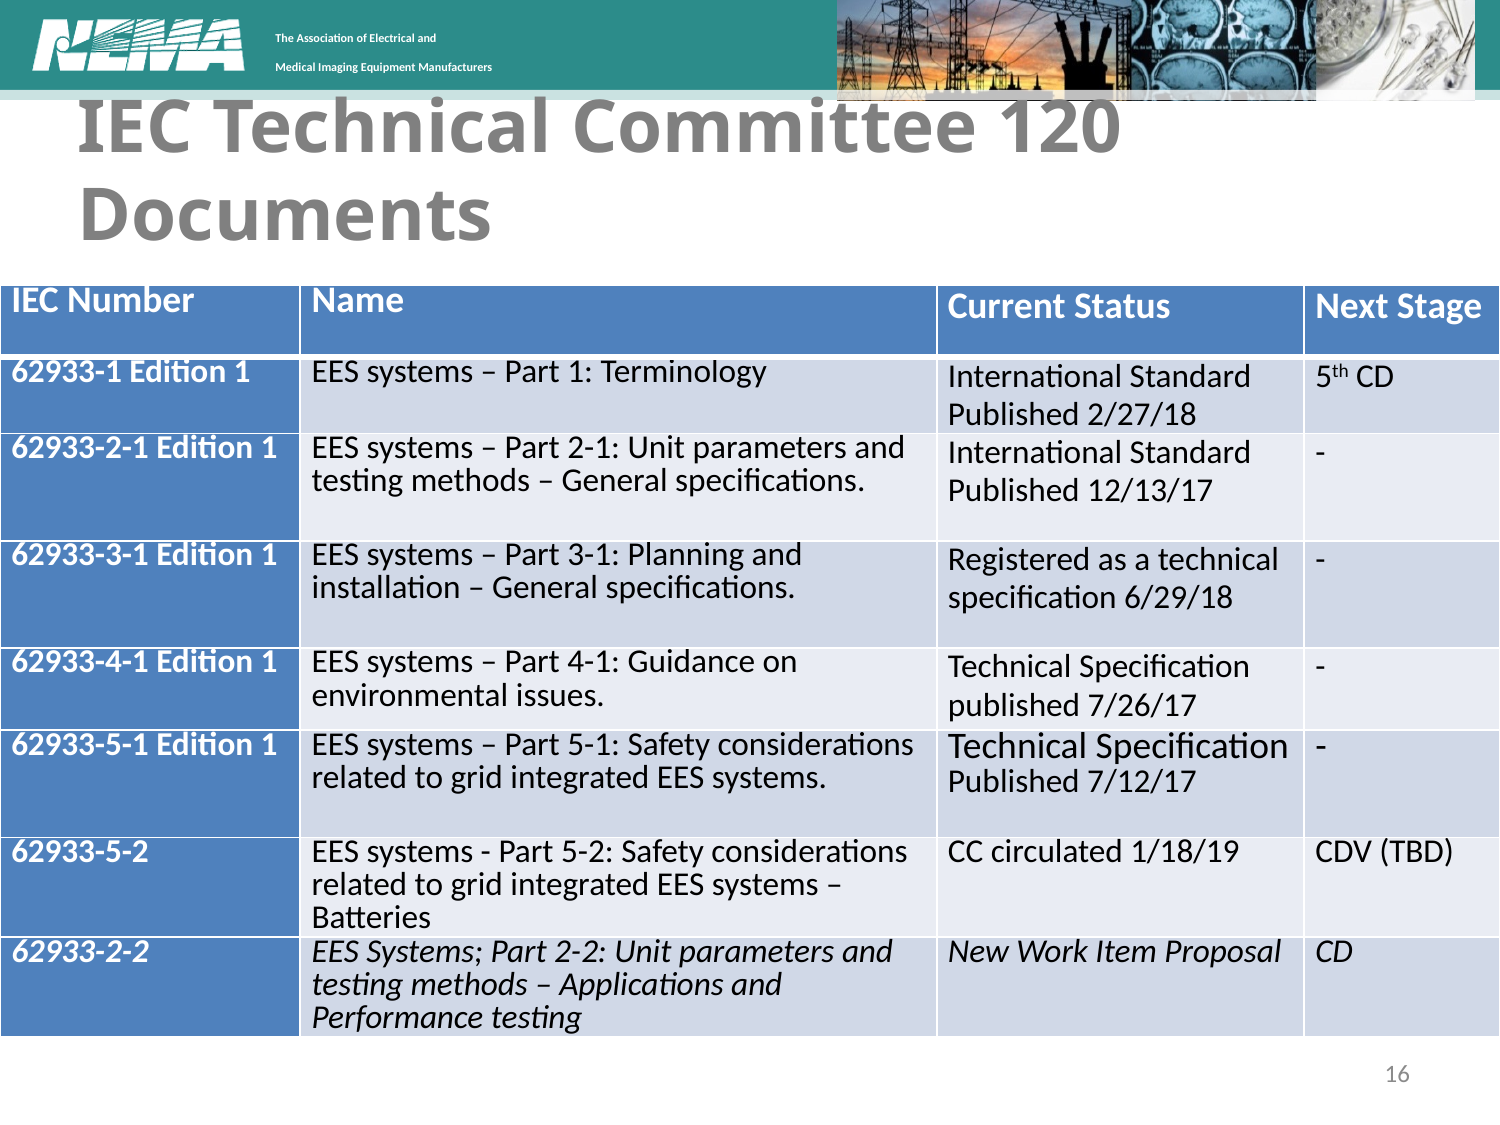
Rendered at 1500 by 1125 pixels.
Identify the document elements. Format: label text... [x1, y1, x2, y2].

table_cell 62933-2-2 [1, 938, 299, 1036]
table_cell 62933-1 Edition 1 [1, 360, 299, 433]
table_cell - [1305, 434, 1499, 540]
table_header Name [301, 286, 936, 354]
table_cell - [1305, 731, 1499, 837]
table_cell Technical Specification published 7/26/17 [938, 649, 1303, 729]
picture [32, 18, 246, 72]
table_cell EES systems – Part 2-1: Unit parameters and testing methods – General specifications. [301, 434, 936, 540]
table_cell International Standard Published 2/27/18 [938, 360, 1303, 433]
table_cell CC circulated 1/18/19 [938, 838, 1303, 936]
table_cell 62933-5-1 Edition 1 [1, 731, 299, 837]
table_cell EES Systems; Part 2-2: Unit parameters and testing methods – Applications and Performance testing [301, 938, 936, 1036]
table_header IEC Number [1, 286, 299, 354]
table_cell Technical Specification Published 7/12/17 [938, 731, 1303, 837]
table_cell CD [1305, 938, 1499, 1036]
table_cell International Standard Published 12/13/17 [938, 434, 1303, 540]
table_cell EES systems – Part 5-1: Safety considerations related to grid integrated EES systems. [301, 731, 936, 837]
table_cell - [1305, 542, 1499, 647]
table_cell Registered as a technical specification 6/29/18 [938, 542, 1303, 647]
table_cell - [1305, 649, 1499, 729]
table_header Current Status [938, 286, 1303, 354]
slide_number 16 [1074, 1042, 1425, 1103]
table_cell EES systems – Part 3-1: Planning and installation – General specifications. [301, 542, 936, 647]
table_header Next Stage [1305, 286, 1499, 354]
table_cell 62933-2-1 Edition 1 [1, 434, 299, 540]
table_cell CDV (TBD) [1305, 838, 1499, 936]
table_cell EES systems - Part 5-2: Safety considerations related to grid integrated EES systems – Batteries [301, 838, 936, 936]
table_cell EES systems – Part 1: Terminology [301, 360, 936, 433]
table_cell 62933-4-1 Edition 1 [1, 649, 299, 729]
table_cell New Work Item Proposal [938, 938, 1303, 1036]
table_cell 5th CD [1305, 360, 1499, 433]
table_cell 62933-5-2 [1, 838, 299, 936]
table_cell EES systems – Part 4-1: Guidance on environmental issues. [301, 649, 936, 729]
title IEC Technical Committee 120 Documents [62, 112, 1465, 263]
table_cell 62933-3-1 Edition 1 [1, 542, 299, 647]
picture [837, 0, 1475, 89]
